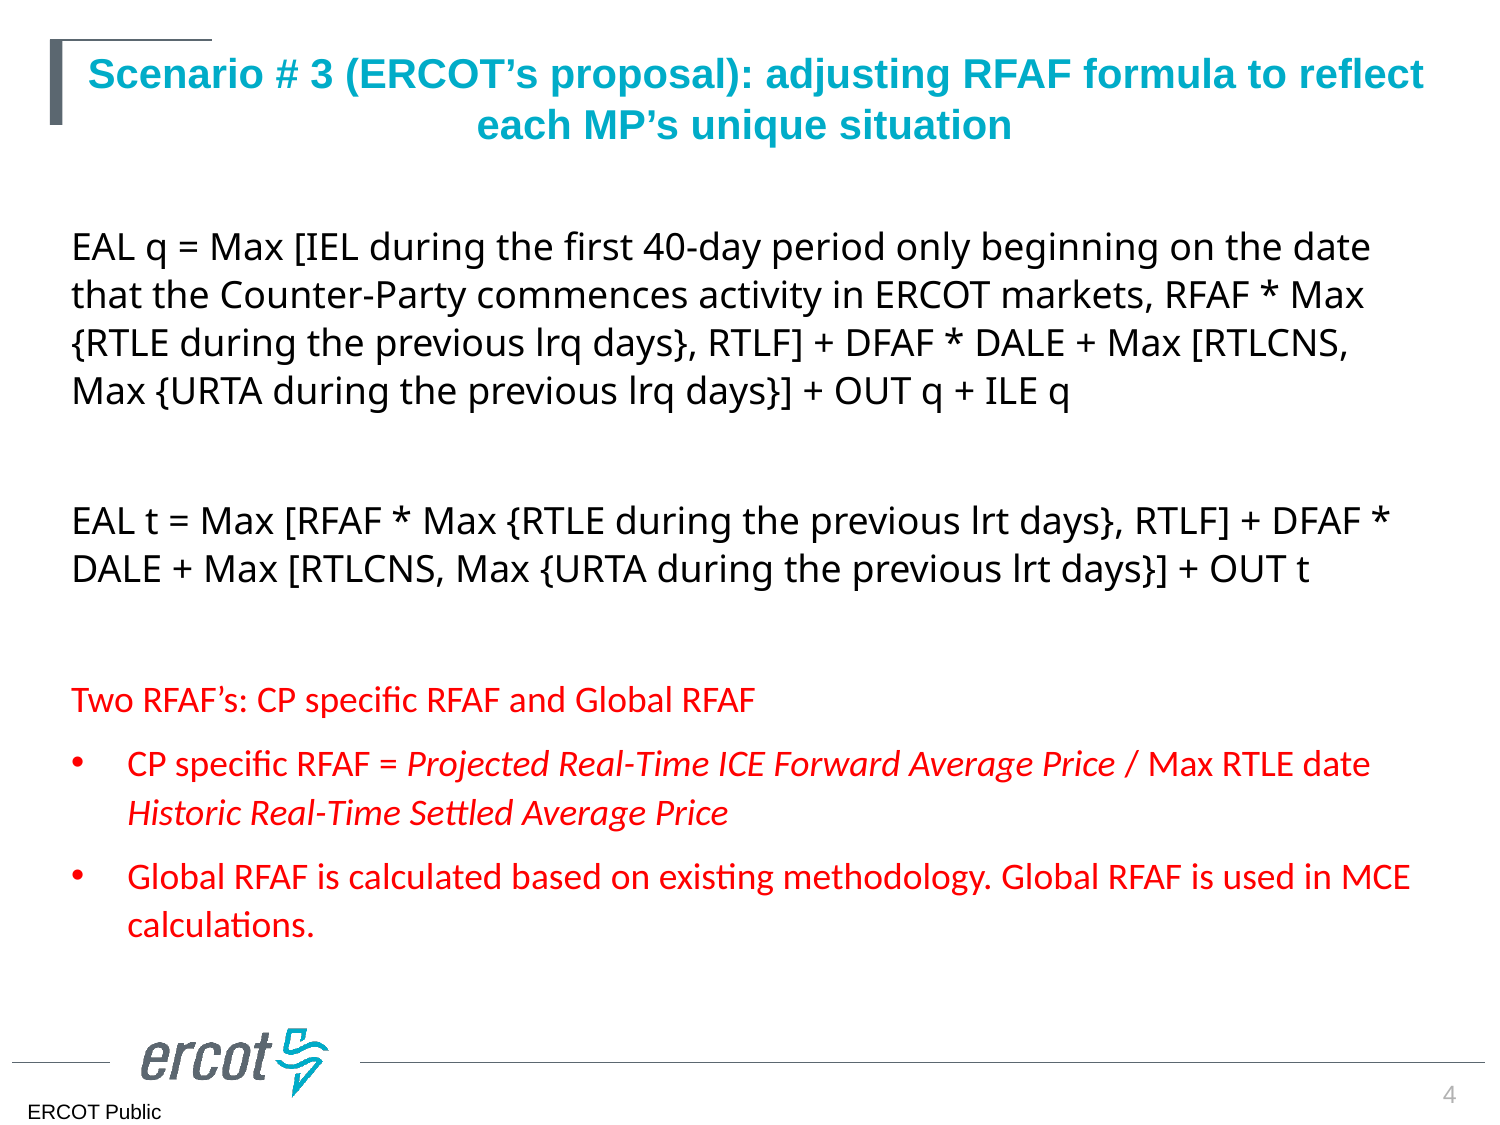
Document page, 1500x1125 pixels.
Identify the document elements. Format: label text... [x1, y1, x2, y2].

slide_number 4 [1412, 1076, 1488, 1112]
list EAL q = Max [IEL during the first 40-day period only beginning on the date that the Counter-Party commences activity in ERCOT markets, RFAF * Max {RTLE during the previous lrq days}, RTLF] + DFAF * DALE + Max [RTLCNS, Max {URTA during the previous lrq days}] + OUT q + ILE q EAL t = Max [RFAF * Max {RTLE during the previous lrt days}, RTLF] + DFAF * DALE + Max [RTLCNS, Max {URTA during the previous lrt days}] + OUT t Two RFAF’s: CP specific RFAF and Global RFAF CP specific RFAF = Projected Real-Time ICE Forward Average Price / Max RTLE date Historic Real-Time Settled Average Price Global RFAF is calculated based on existing methodology. Global RFAF is used in MCE calculations. [56, 212, 1457, 1038]
title Scenario # 3 (ERCOT’s proposal): adjusting RFAF formula to reflect each MP’s unique situation [62, 39, 1450, 163]
picture [137, 1038, 332, 1100]
